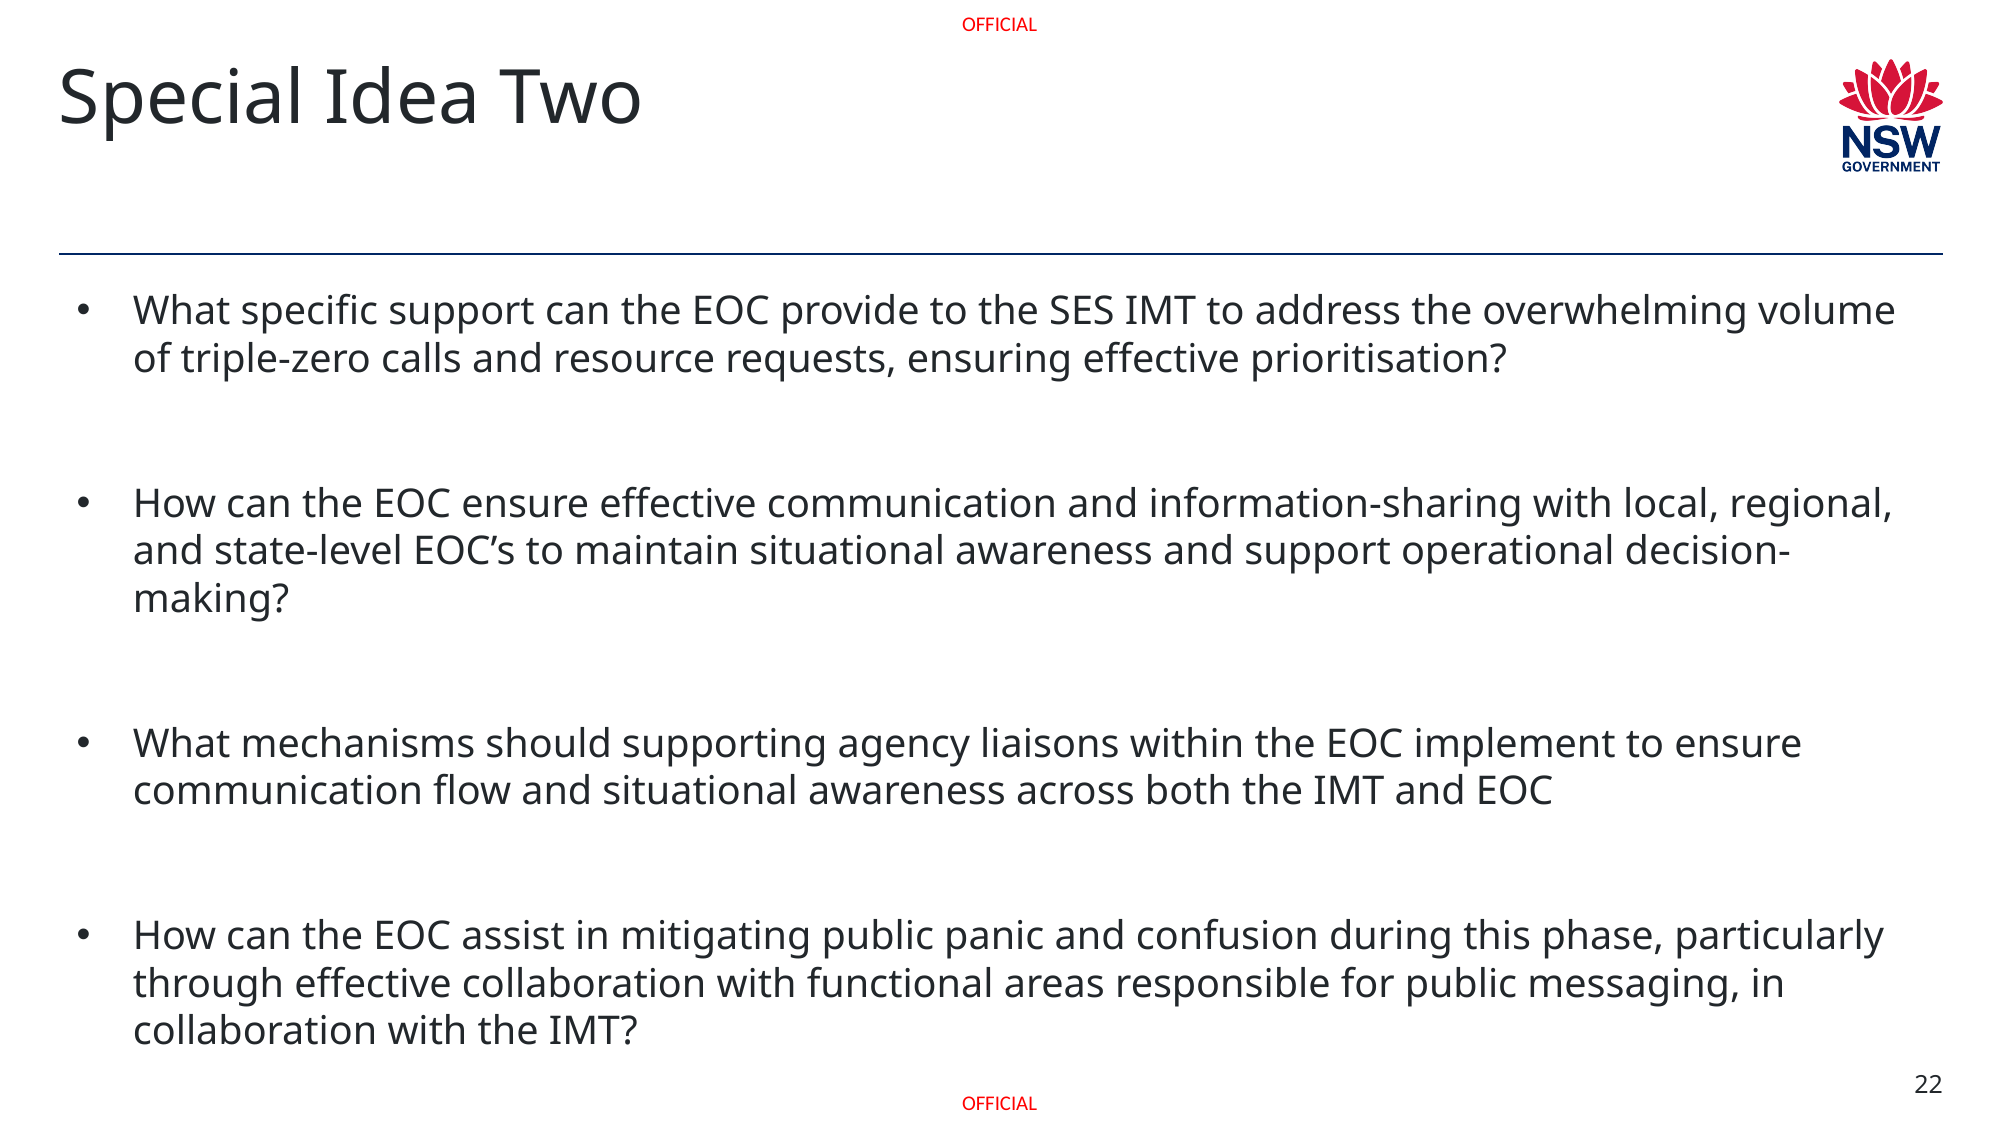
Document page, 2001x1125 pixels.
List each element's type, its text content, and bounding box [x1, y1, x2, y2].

picture [1839, 59, 1943, 172]
slide_number 22 [1824, 1068, 1943, 1099]
list What specific support can the EOC provide to the SES IMT to address the overwhelming volume of triple-zero calls and resource requests, ensuring effective prioritisation? How can the EOC ensure effective communication and information-sharing with local, regional, and state-level EOC’s to maintain situational awareness and support operational decision-making? What mechanisms should supporting agency liaisons within the EOC implement to ensure communication flow and situational awareness across both the IMT and EOC How can the EOC assist in mitigating public panic and confusion during this phase, particularly through effective collaboration with functional areas responsible for public messaging, in collaboration with the IMT? [59, 285, 1943, 433]
title Special Idea Two [59, 59, 1713, 225]
